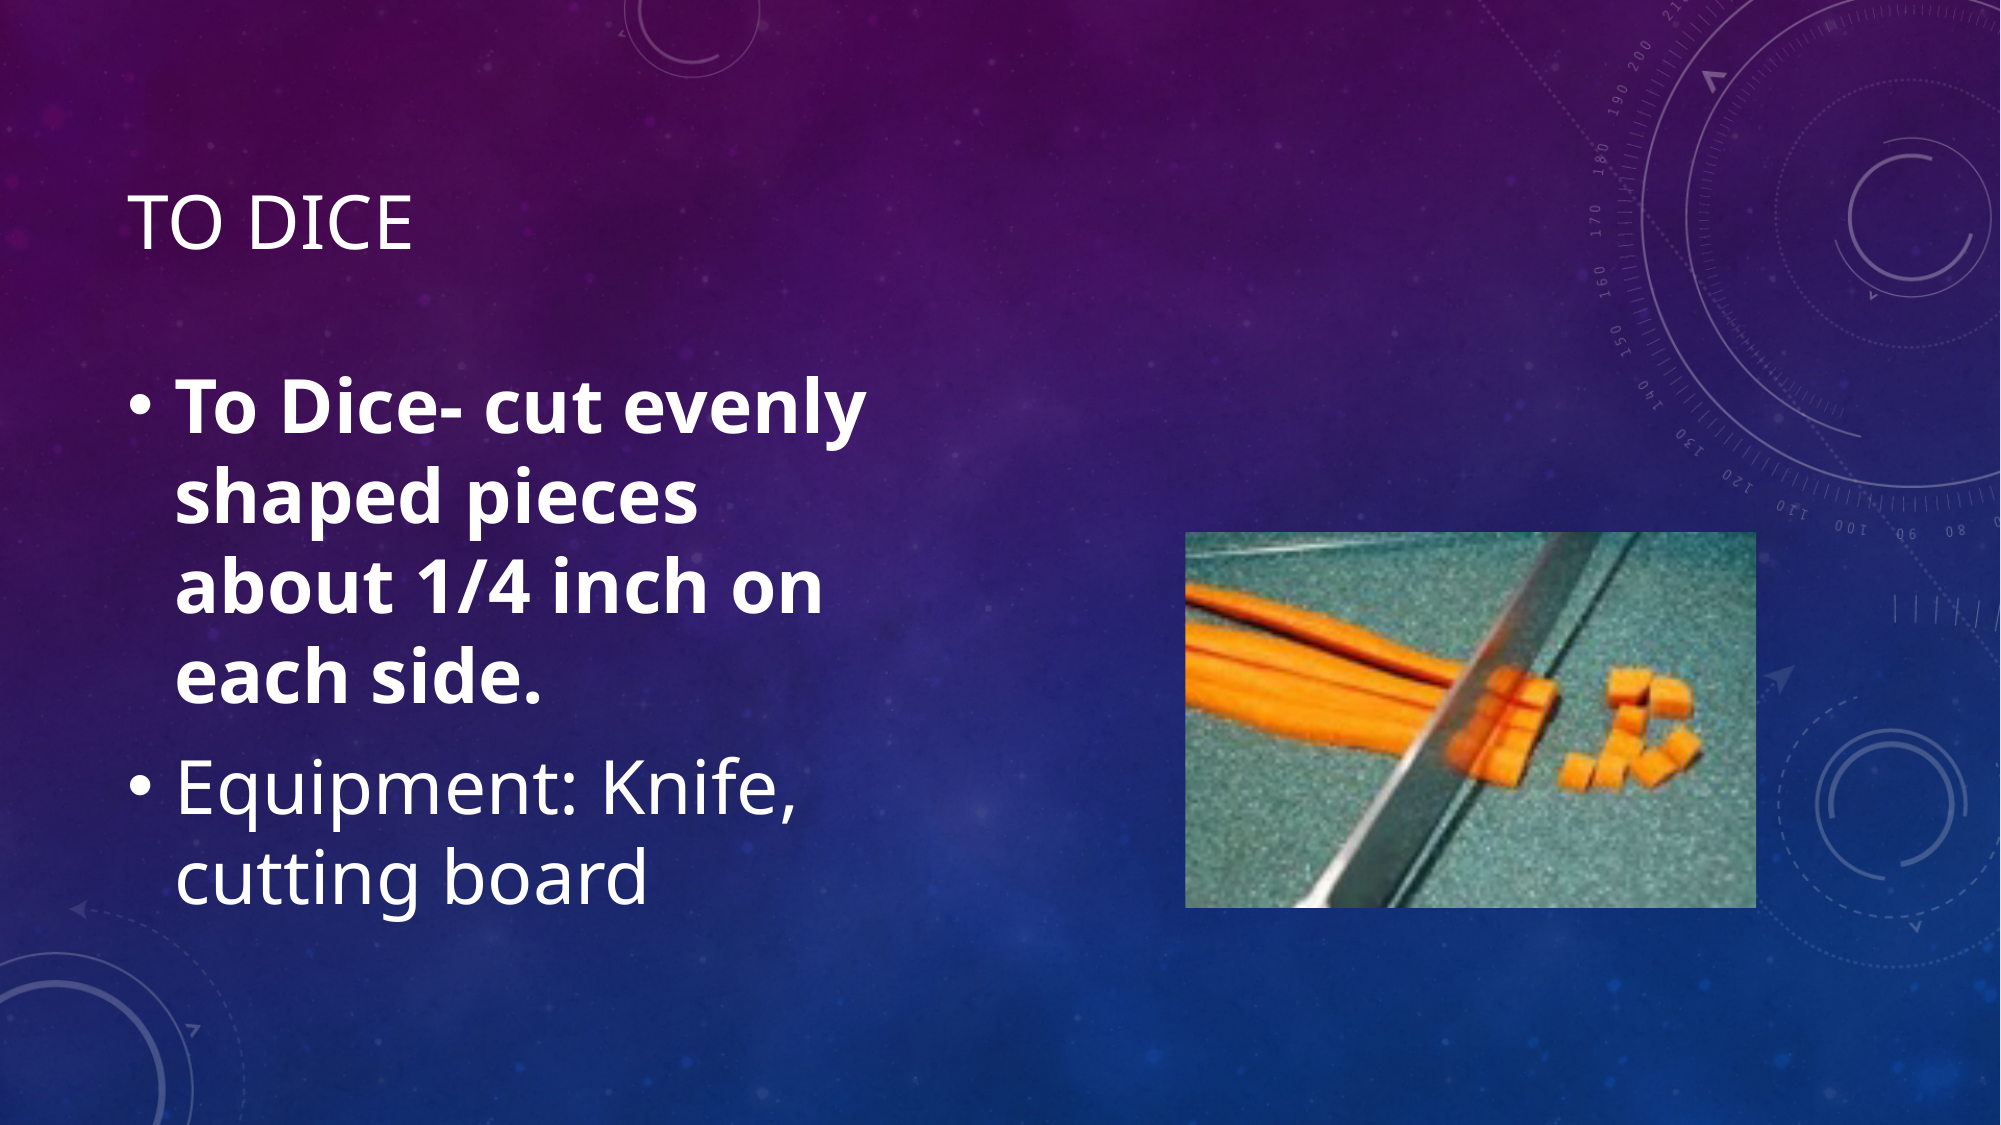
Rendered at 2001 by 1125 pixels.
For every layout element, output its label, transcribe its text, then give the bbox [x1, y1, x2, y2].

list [1185, 532, 1757, 909]
list To Dice- cut evenly shaped pieces about 1/4 inch on each side. Equipment: Knife, cutting board [112, 351, 932, 950]
title To dice [112, 99, 1775, 339]
picture [0, 0, 2001, 1125]
